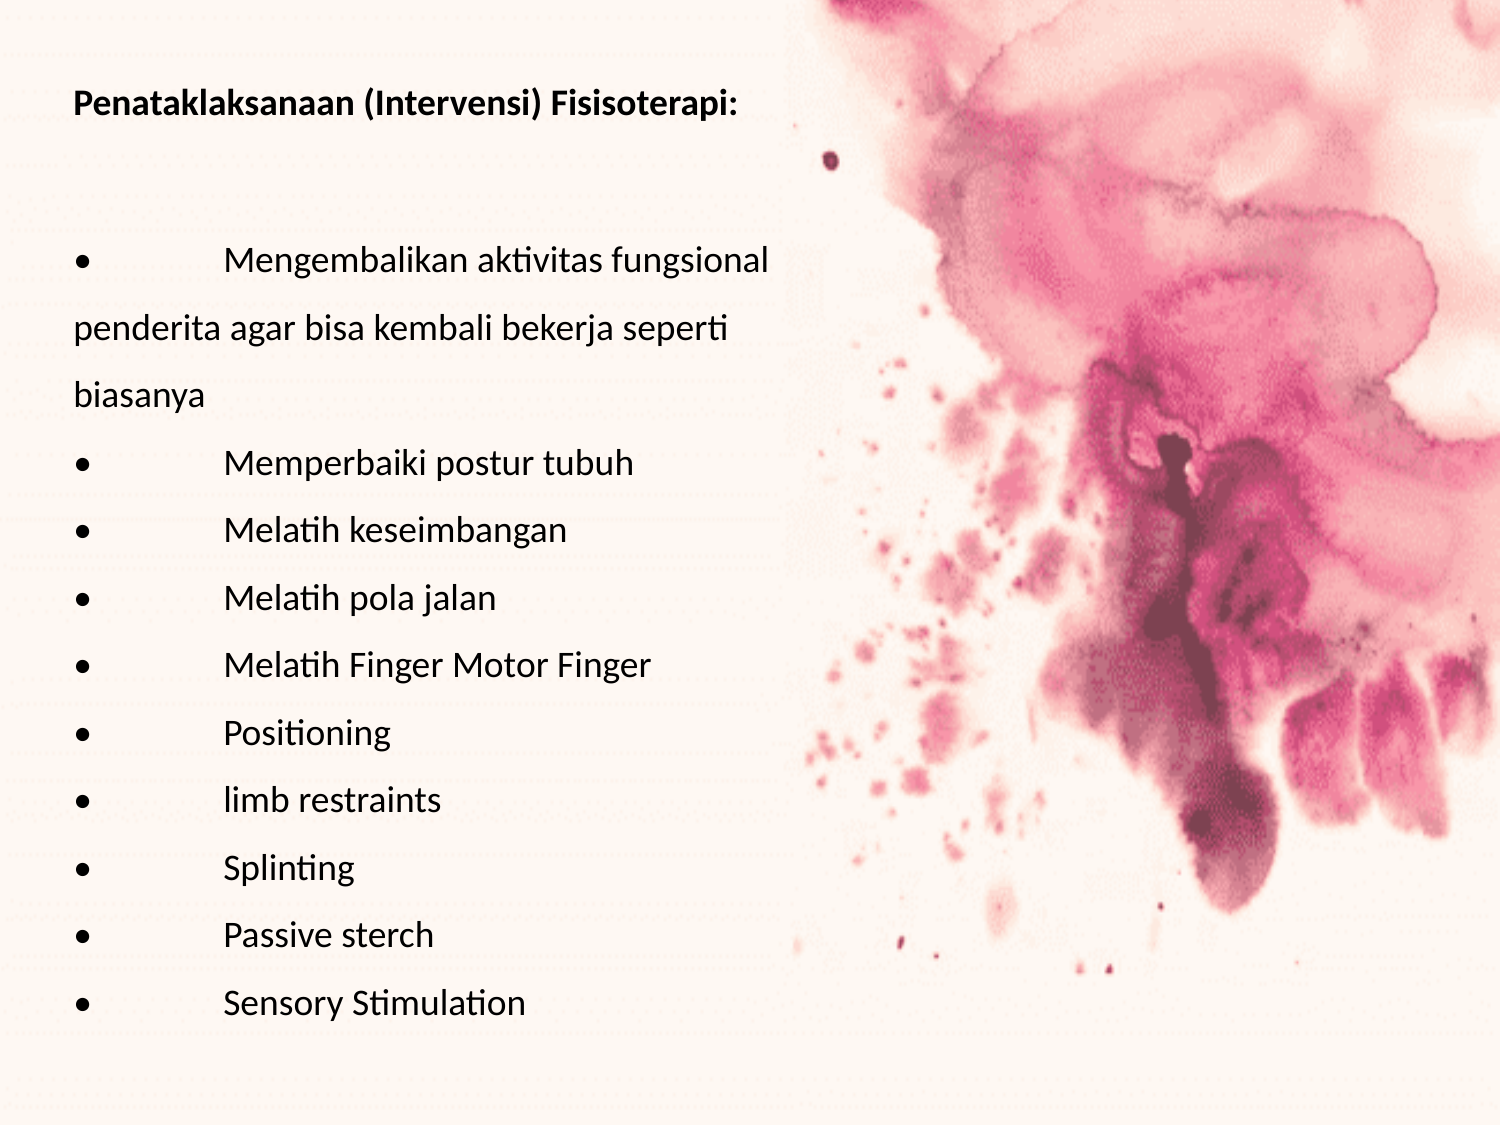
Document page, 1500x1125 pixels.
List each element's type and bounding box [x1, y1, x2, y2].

list [0, 0, 1500, 1125]
